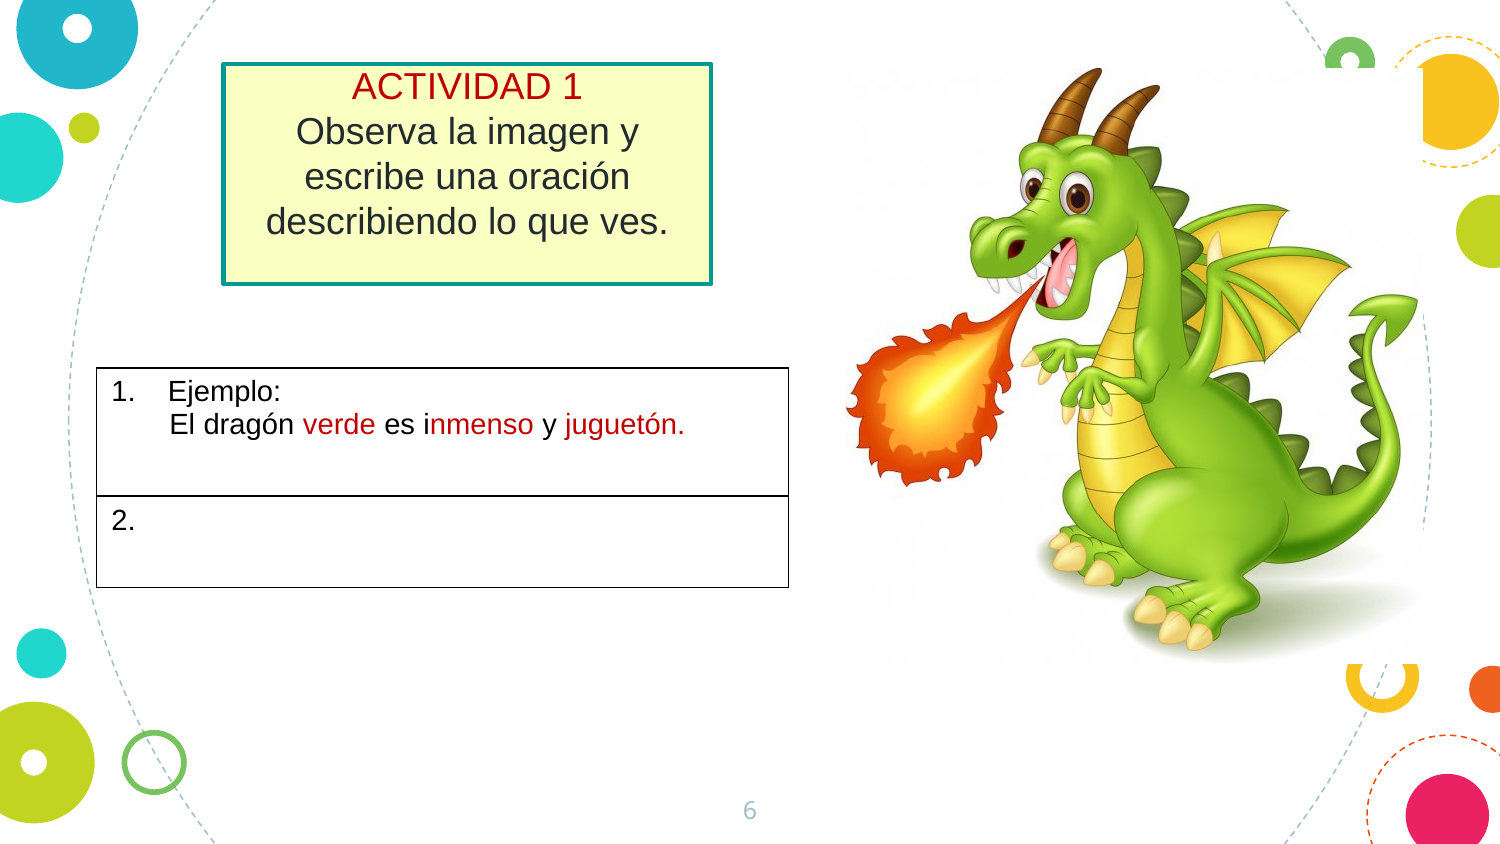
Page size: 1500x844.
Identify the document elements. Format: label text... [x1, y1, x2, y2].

picture [845, 67, 1423, 664]
text_box ACTIVIDAD 1 Observa la imagen y escribe una oración describiendo lo que ves. [221, 62, 713, 286]
table_header Ejemplo: El dragón verde es inmenso y juguetón. [97, 369, 788, 495]
table_cell 2. [97, 497, 788, 587]
slide_number 6 [711, 779, 789, 844]
